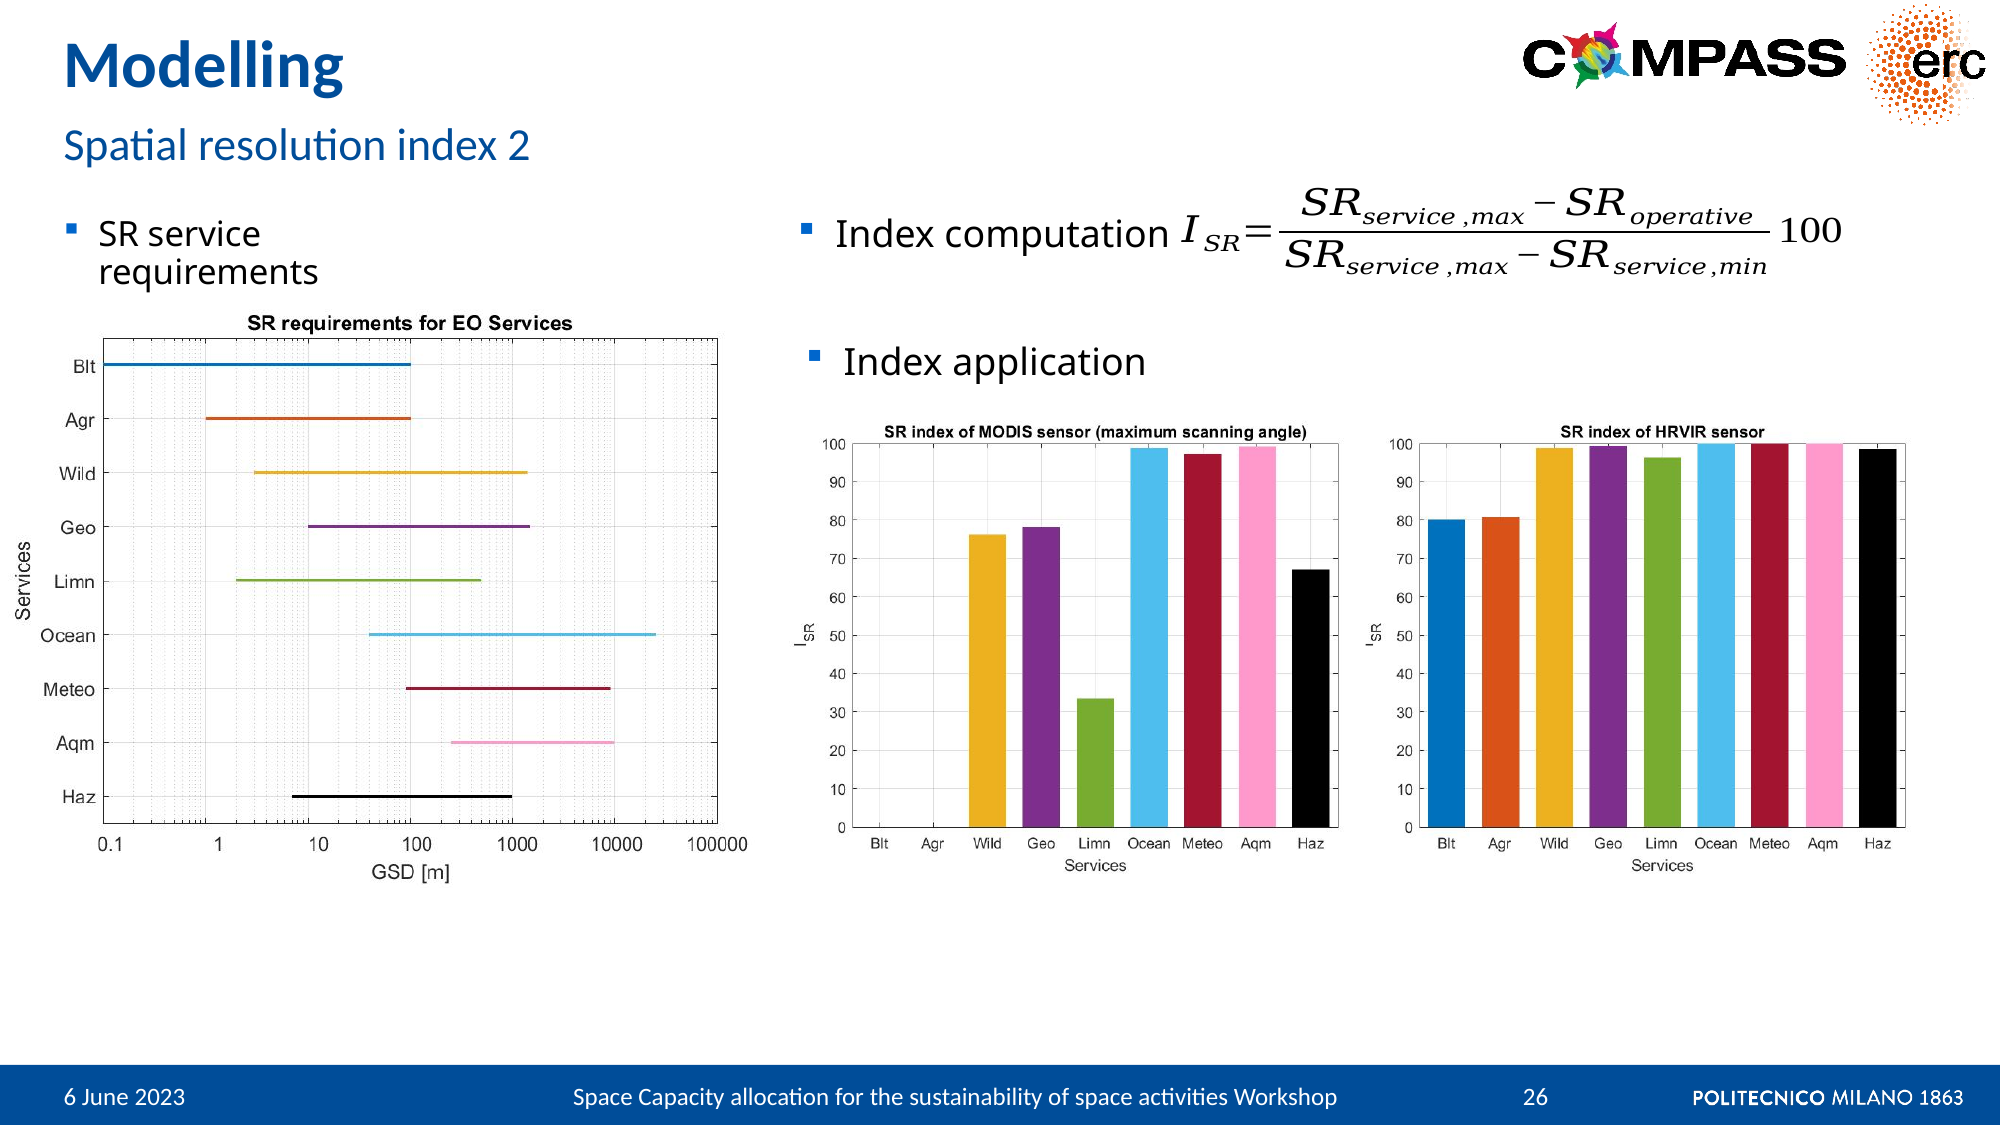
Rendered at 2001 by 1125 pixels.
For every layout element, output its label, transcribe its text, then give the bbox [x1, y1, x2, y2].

footer Space Capacity allocation for the sustainability of space activities Workshop [514, 1084, 1404, 1107]
picture [1689, 1082, 1967, 1112]
text_box Index application [792, 335, 1241, 408]
slide_number 26 [1416, 1084, 1564, 1107]
picture [0, 293, 1964, 888]
title Modelling [48, 22, 1967, 113]
text_box Index computation [783, 208, 1286, 299]
text_box SR service requirements [48, 208, 499, 293]
list Spatial resolution index 2 [48, 113, 1967, 179]
picture [1477, 0, 2000, 132]
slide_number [48, 1084, 499, 1107]
